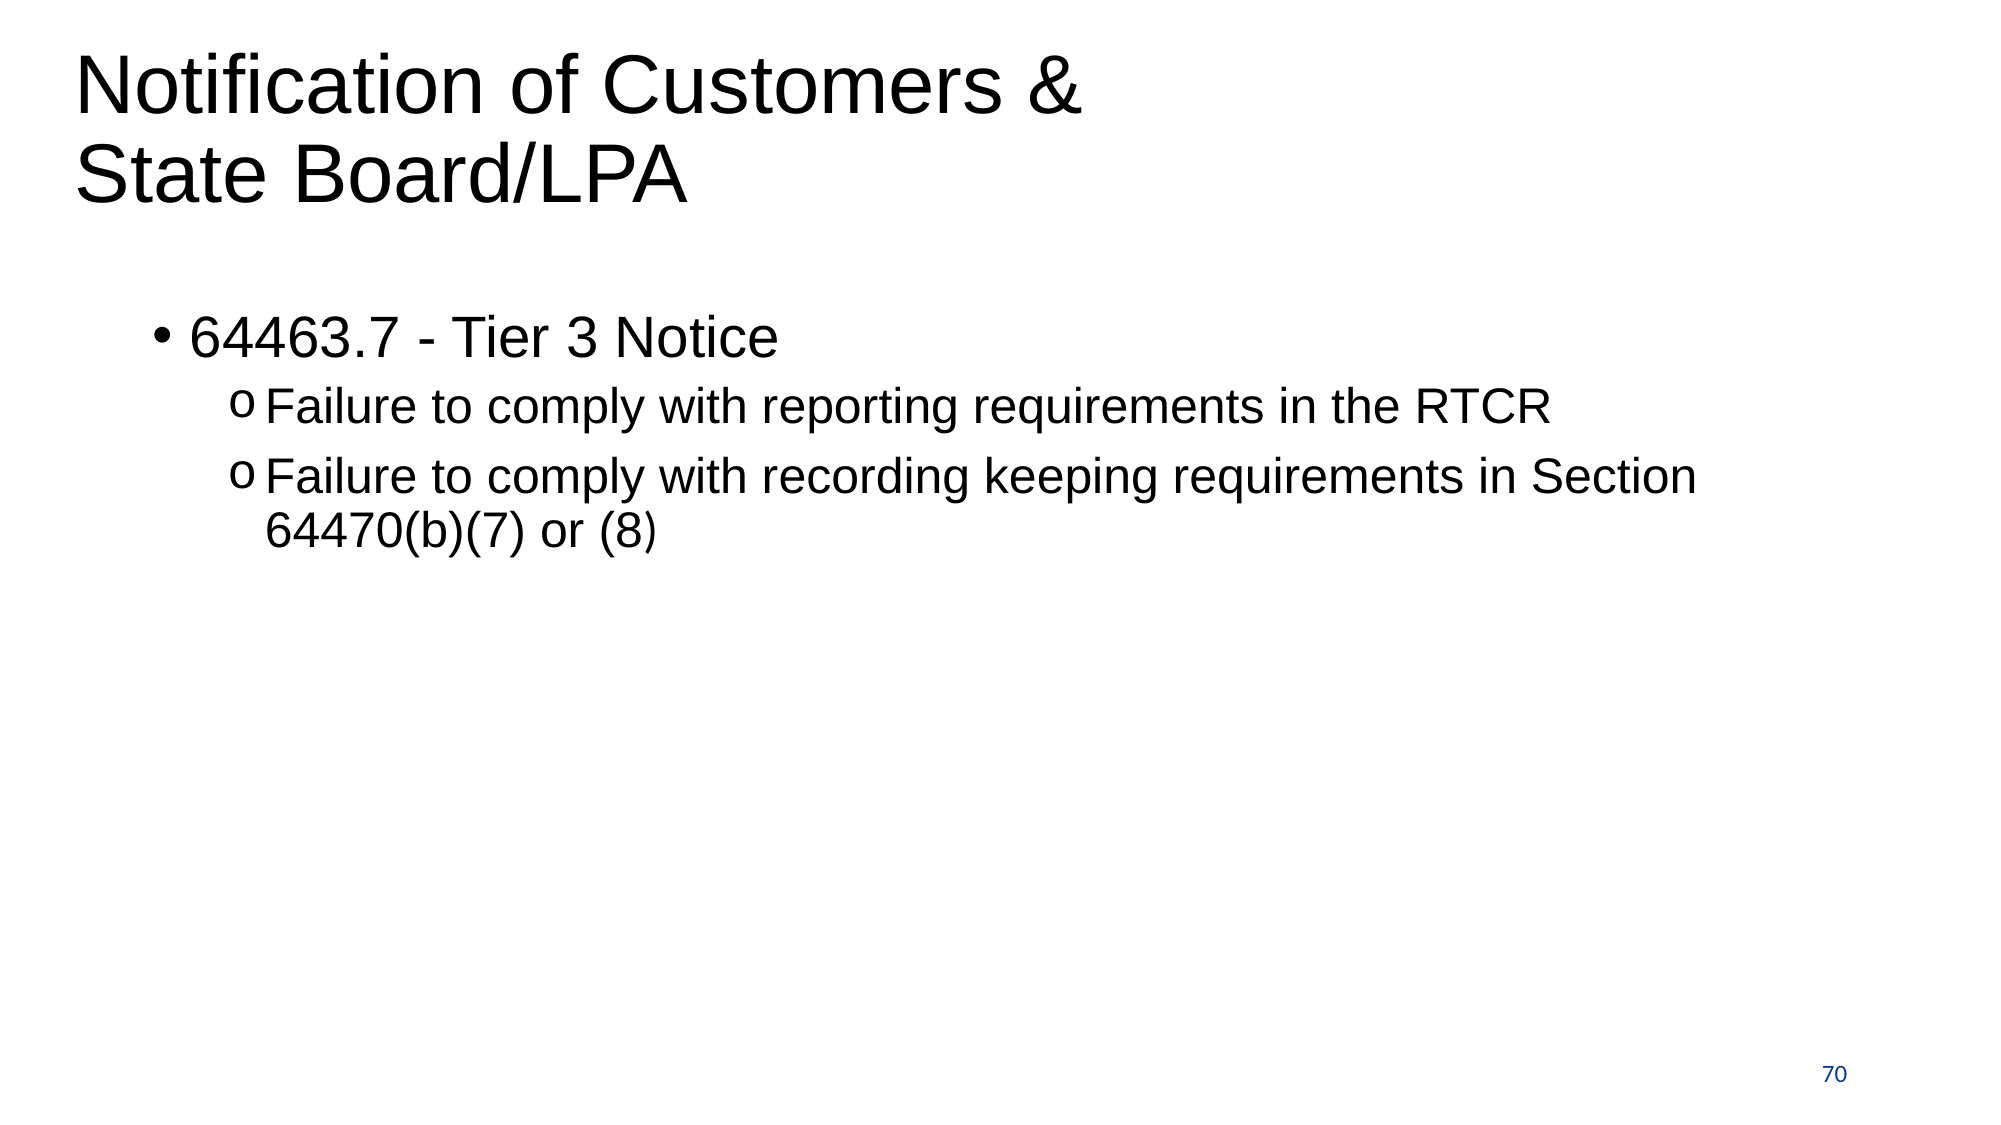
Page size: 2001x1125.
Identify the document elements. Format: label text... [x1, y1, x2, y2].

title Notification of Customers & State Board/LPA [59, 22, 1785, 240]
slide_number 70 [1412, 1042, 1863, 1103]
list 64463.7 - Tier 3 Notice Failure to comply with reporting requirements in the RTCR Failure to comply with recording keeping requirements in Section 64470(b)(7) or (8) [137, 299, 1863, 1014]
